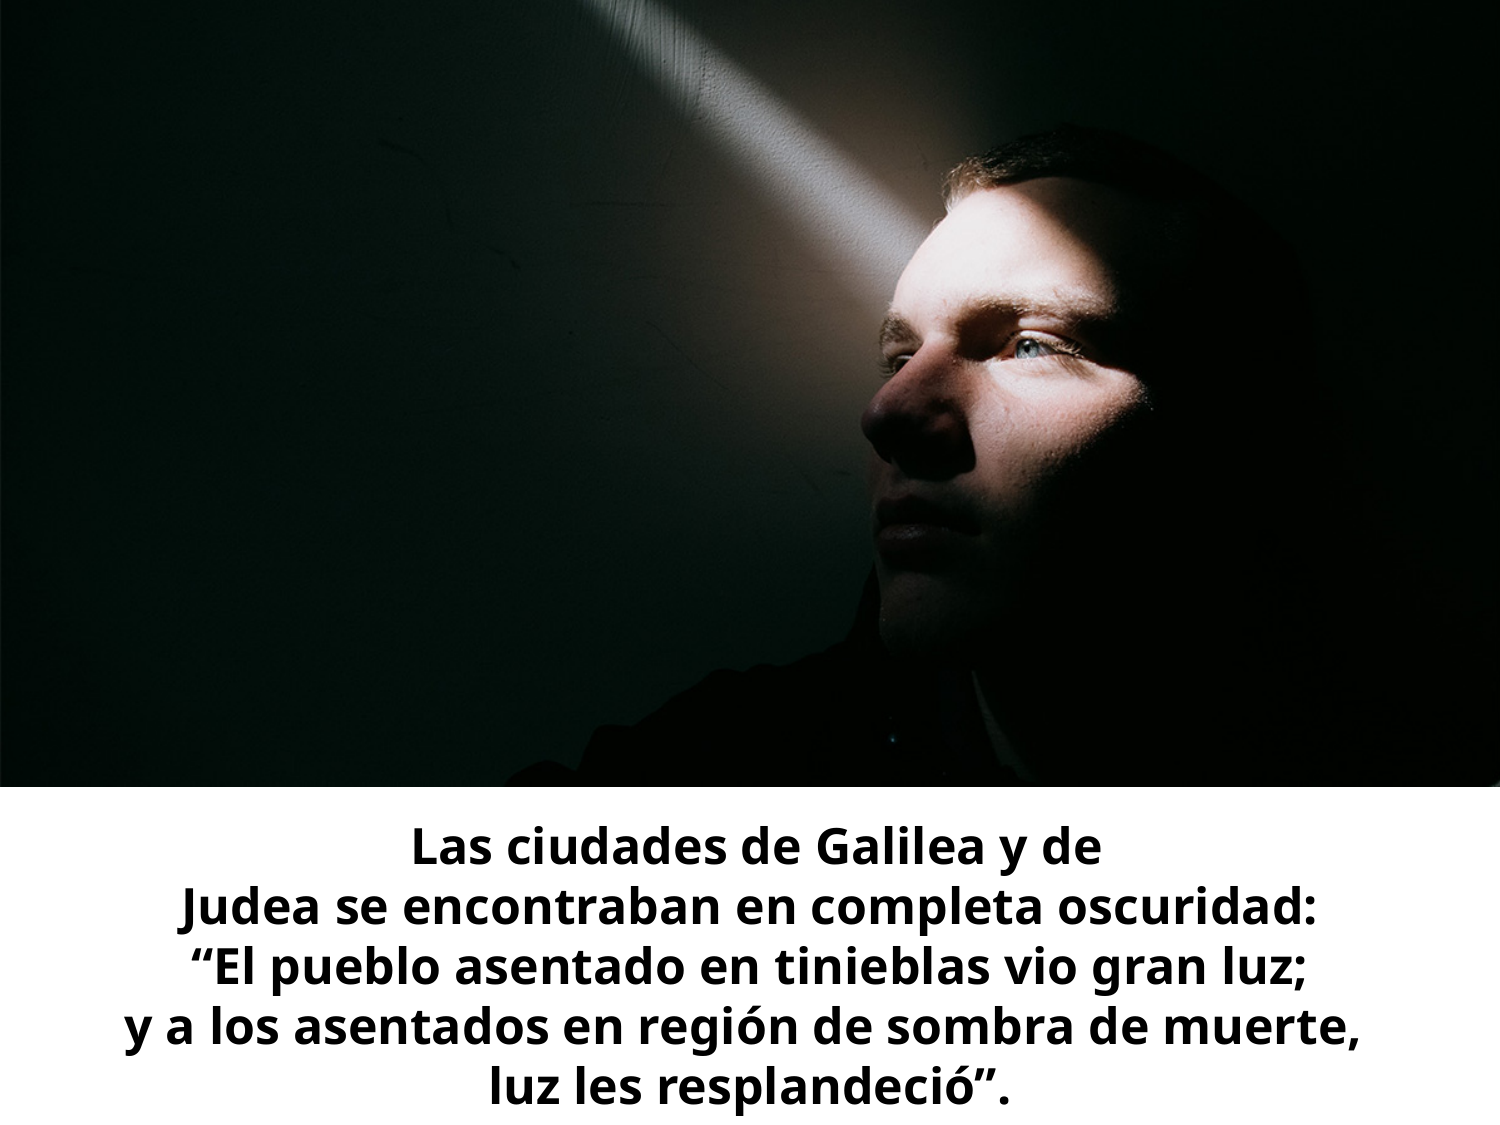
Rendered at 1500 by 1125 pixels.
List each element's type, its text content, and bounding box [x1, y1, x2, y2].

picture [0, 0, 1500, 787]
text_box Las ciudades de Galilea y de Judea se encontraban en completa oscuridad: “El pueblo asentado en tinieblas vio gran luz; y a los asentados en región de sombra de muerte, luz les resplandeció”. [0, 806, 1500, 1122]
